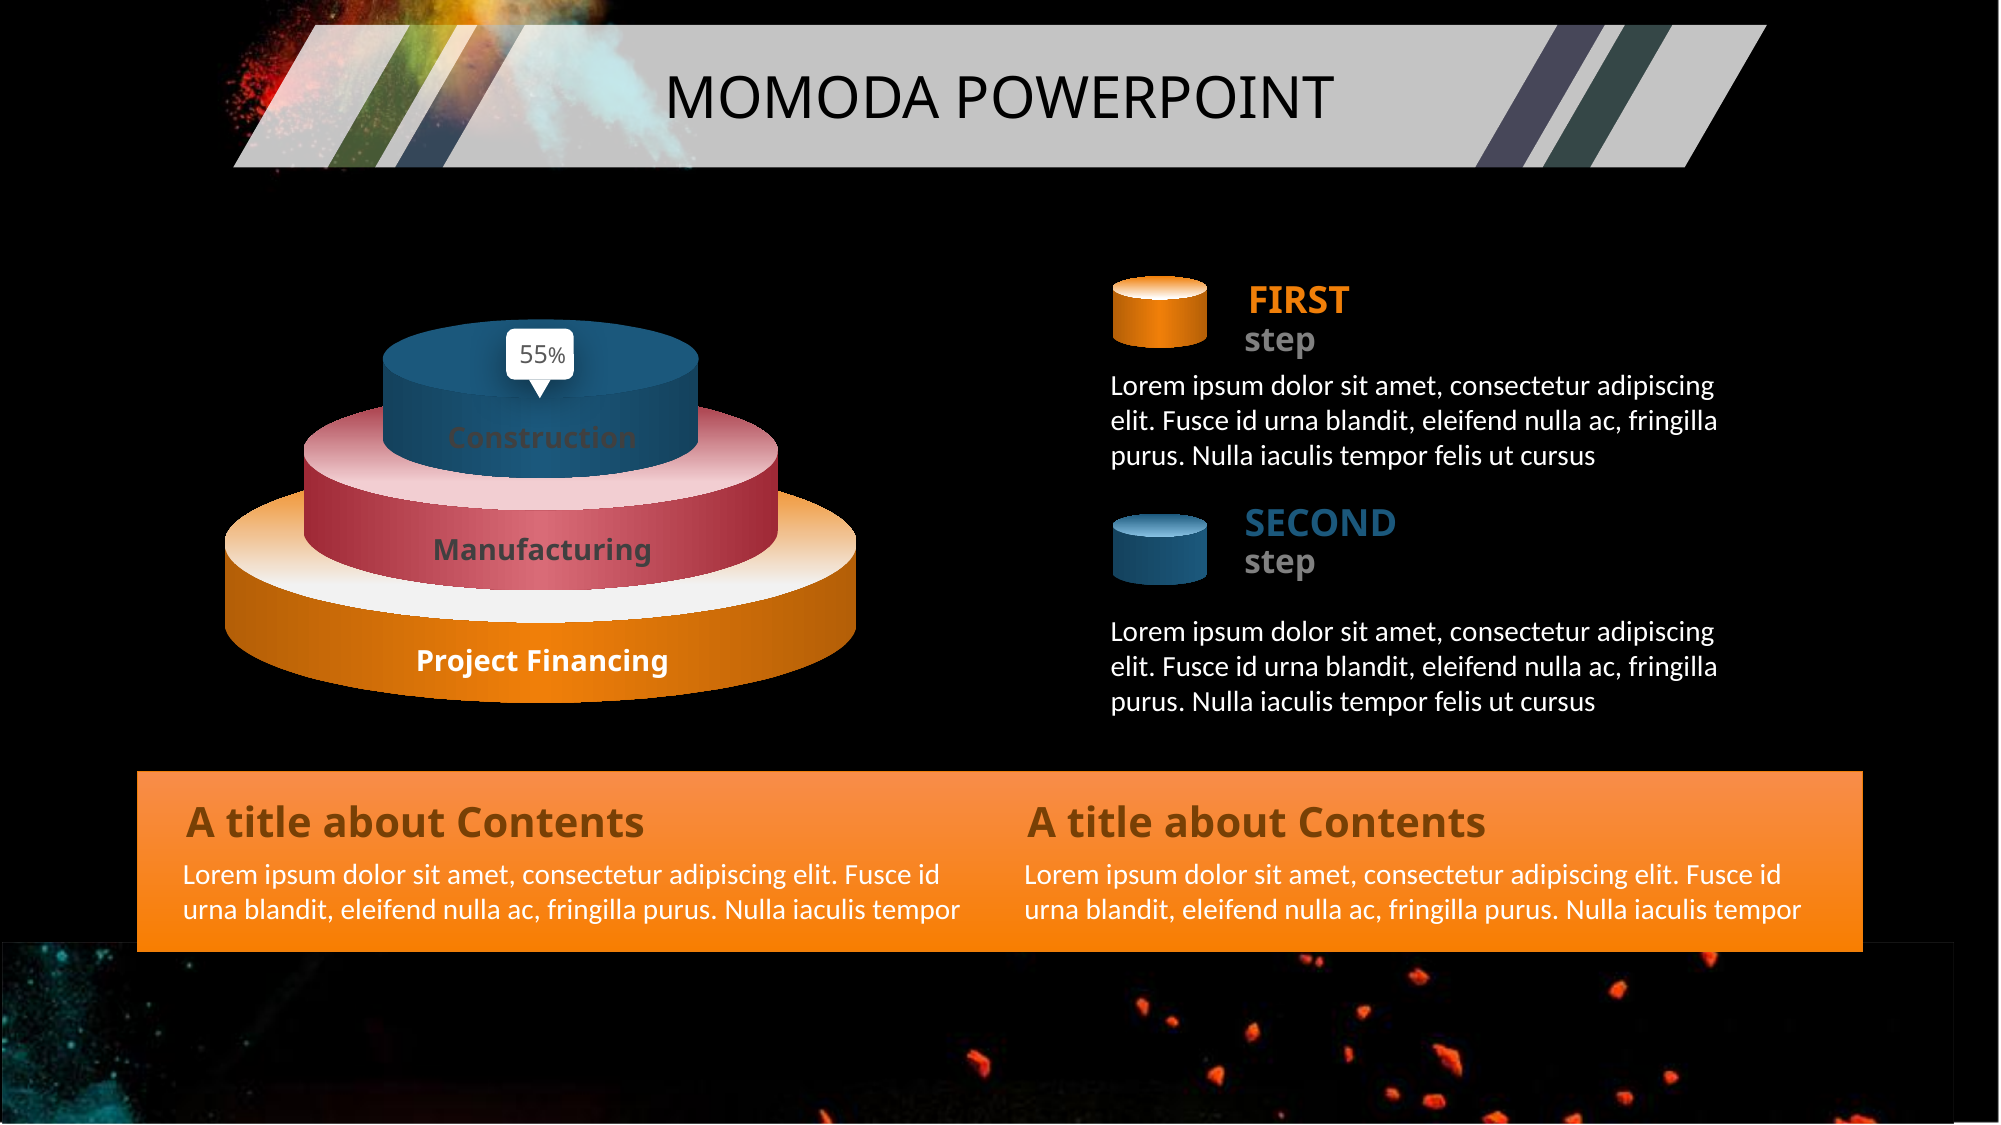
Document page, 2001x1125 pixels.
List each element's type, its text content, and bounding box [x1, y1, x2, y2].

text_box [1476, 23, 1604, 169]
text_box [224, 464, 857, 703]
text_box [440, 23, 1560, 169]
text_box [348, 319, 737, 478]
text_box MOMODA POWERPOINT [609, 53, 1390, 139]
text_box [373, 23, 480, 169]
text_box [396, 23, 524, 169]
text_box [1520, 23, 1627, 169]
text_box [1095, 268, 1757, 481]
text_box [1588, 23, 1769, 169]
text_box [303, 391, 778, 591]
text_box [329, 23, 456, 169]
text_box [231, 23, 412, 169]
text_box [137, 771, 1863, 952]
picture [0, 0, 2001, 1125]
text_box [1095, 491, 1757, 726]
text_box [1544, 23, 1671, 169]
